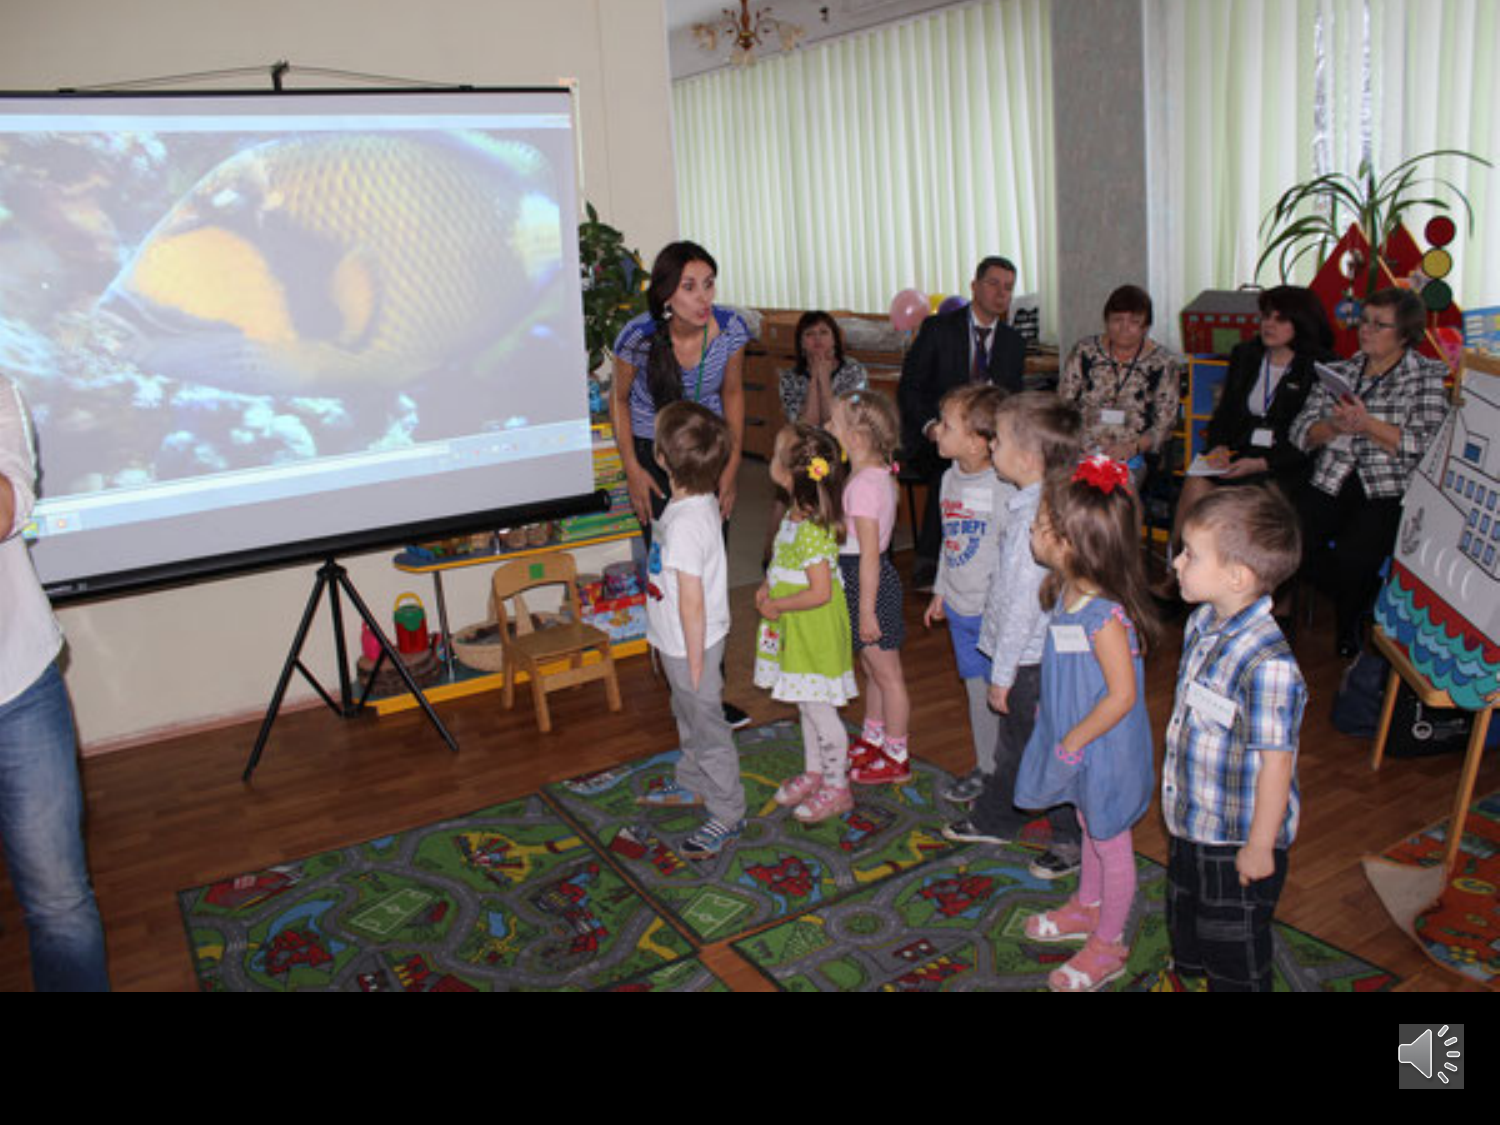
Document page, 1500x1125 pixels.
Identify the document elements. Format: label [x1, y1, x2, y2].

picture [1397, 1022, 1465, 1090]
picture [0, 0, 1500, 992]
